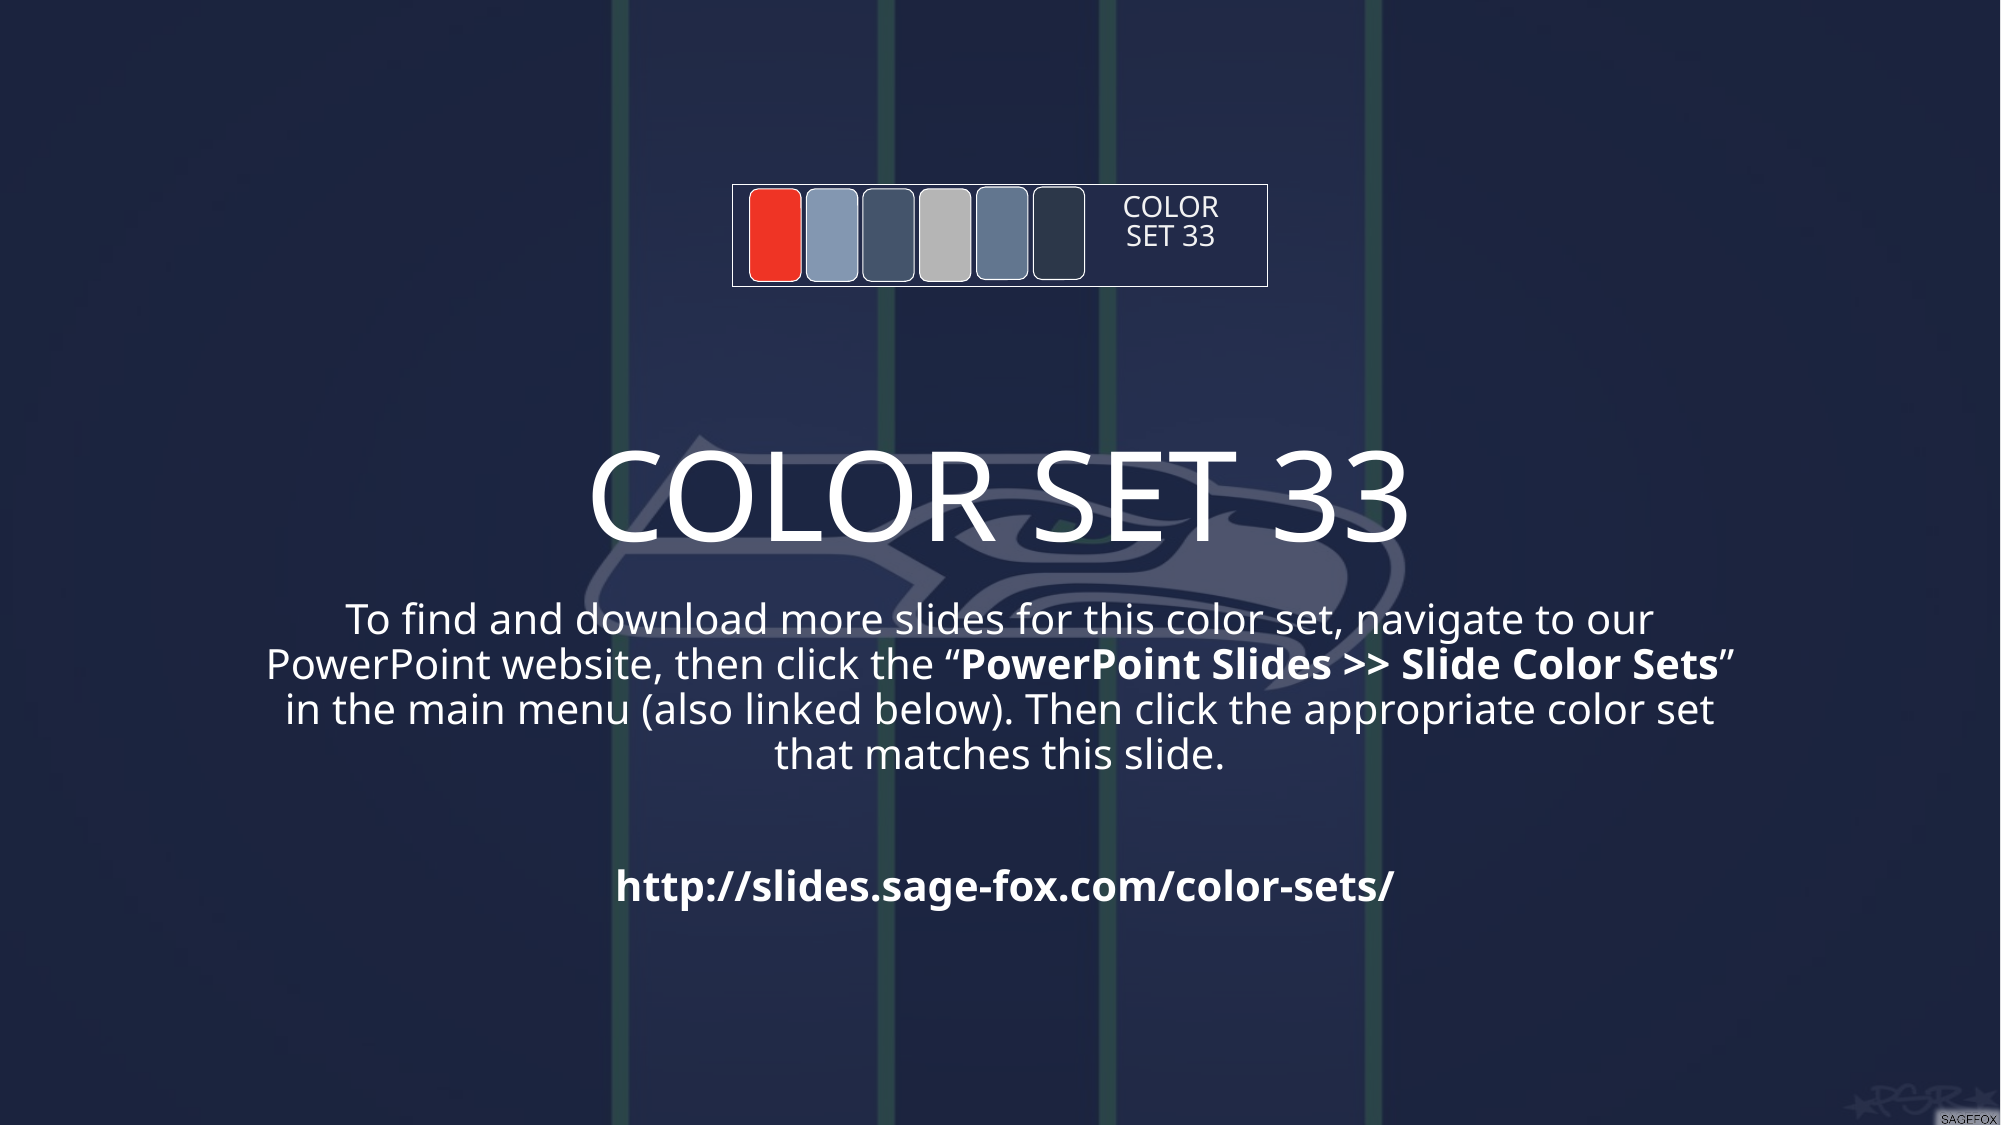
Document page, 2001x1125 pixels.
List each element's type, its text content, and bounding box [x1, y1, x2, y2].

subtitle To find and download more slides for this color set, navigate to our PowerPoint website, then click the “PowerPoint Slides >> Slide Color Sets” in the main menu (also linked below). Then click the appropriate color set that matches this slide. http://slides.sage-fox.com/color-sets/ [249, 590, 1750, 863]
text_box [732, 184, 1268, 290]
picture [1938, 1114, 1999, 1125]
title COLOR SET 33 [249, 184, 1750, 576]
